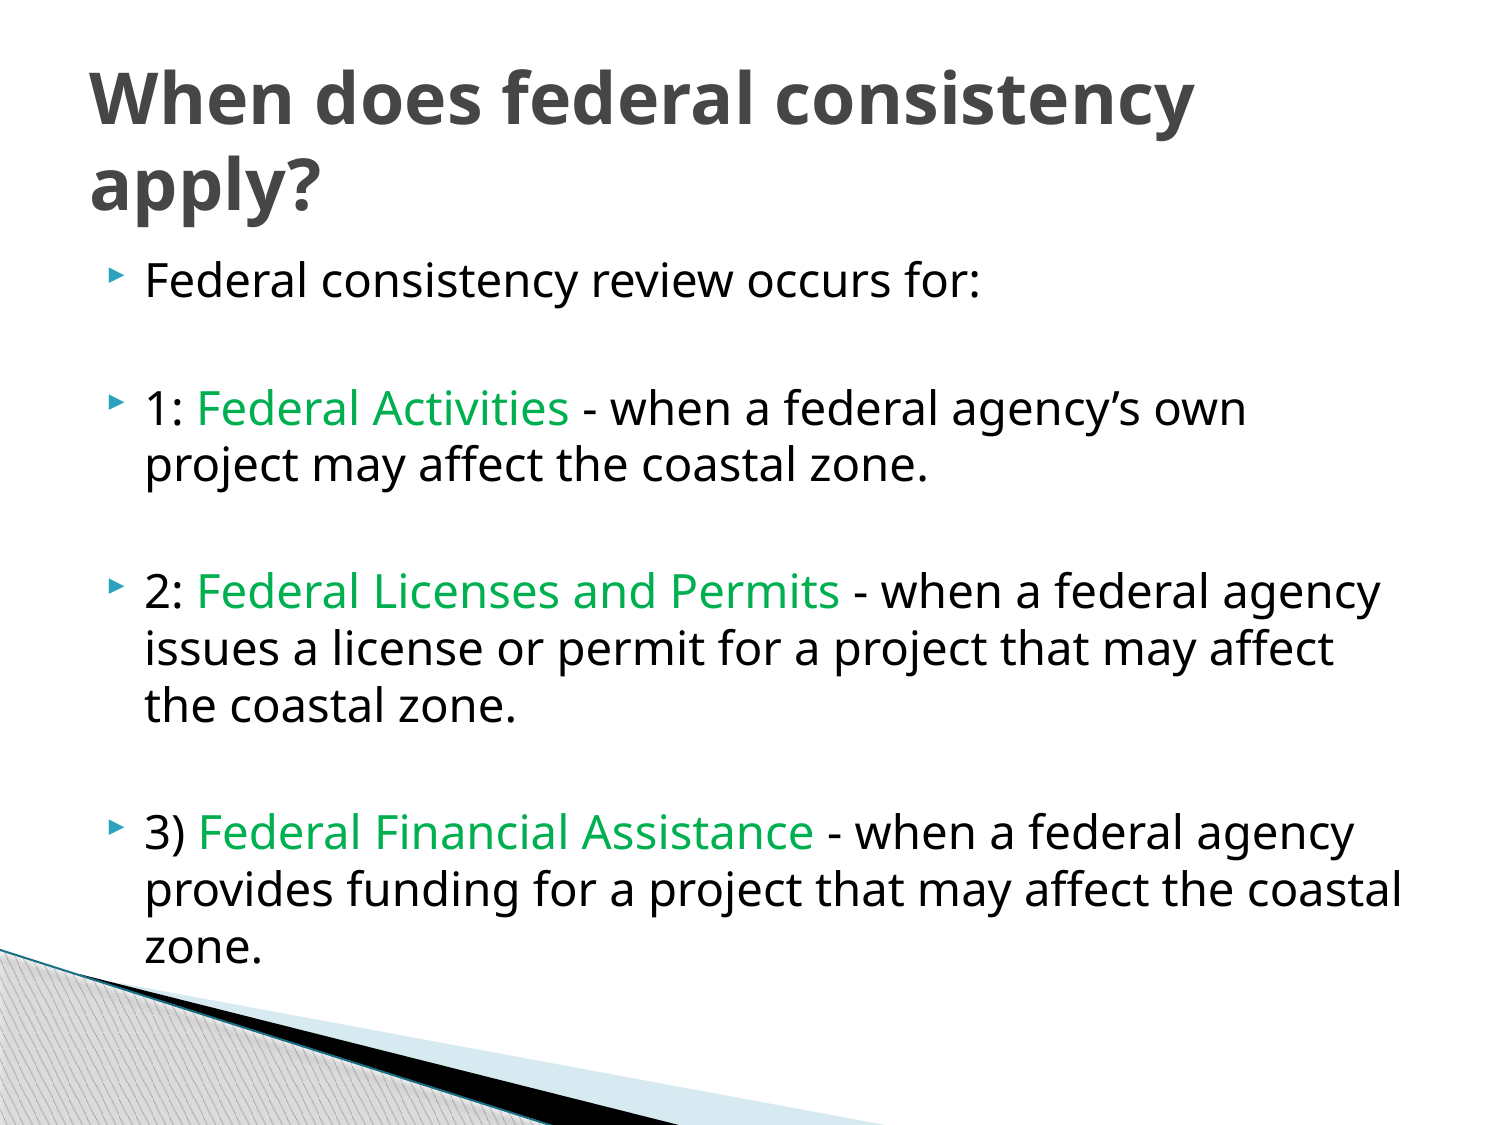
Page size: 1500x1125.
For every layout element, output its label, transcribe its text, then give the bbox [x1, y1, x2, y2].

list Federal consistency review occurs for: 1: Federal Activities - when a federal agency’s own project may affect the coastal zone. 2: Federal Licenses and Permits - when a federal agency issues a license or permit for a project that may affect the coastal zone. 3) Federal Financial Assistance - when a federal agency provides funding for a project that may affect the coastal zone. [75, 243, 1425, 986]
title When does federal consistency apply? [75, 45, 1425, 233]
